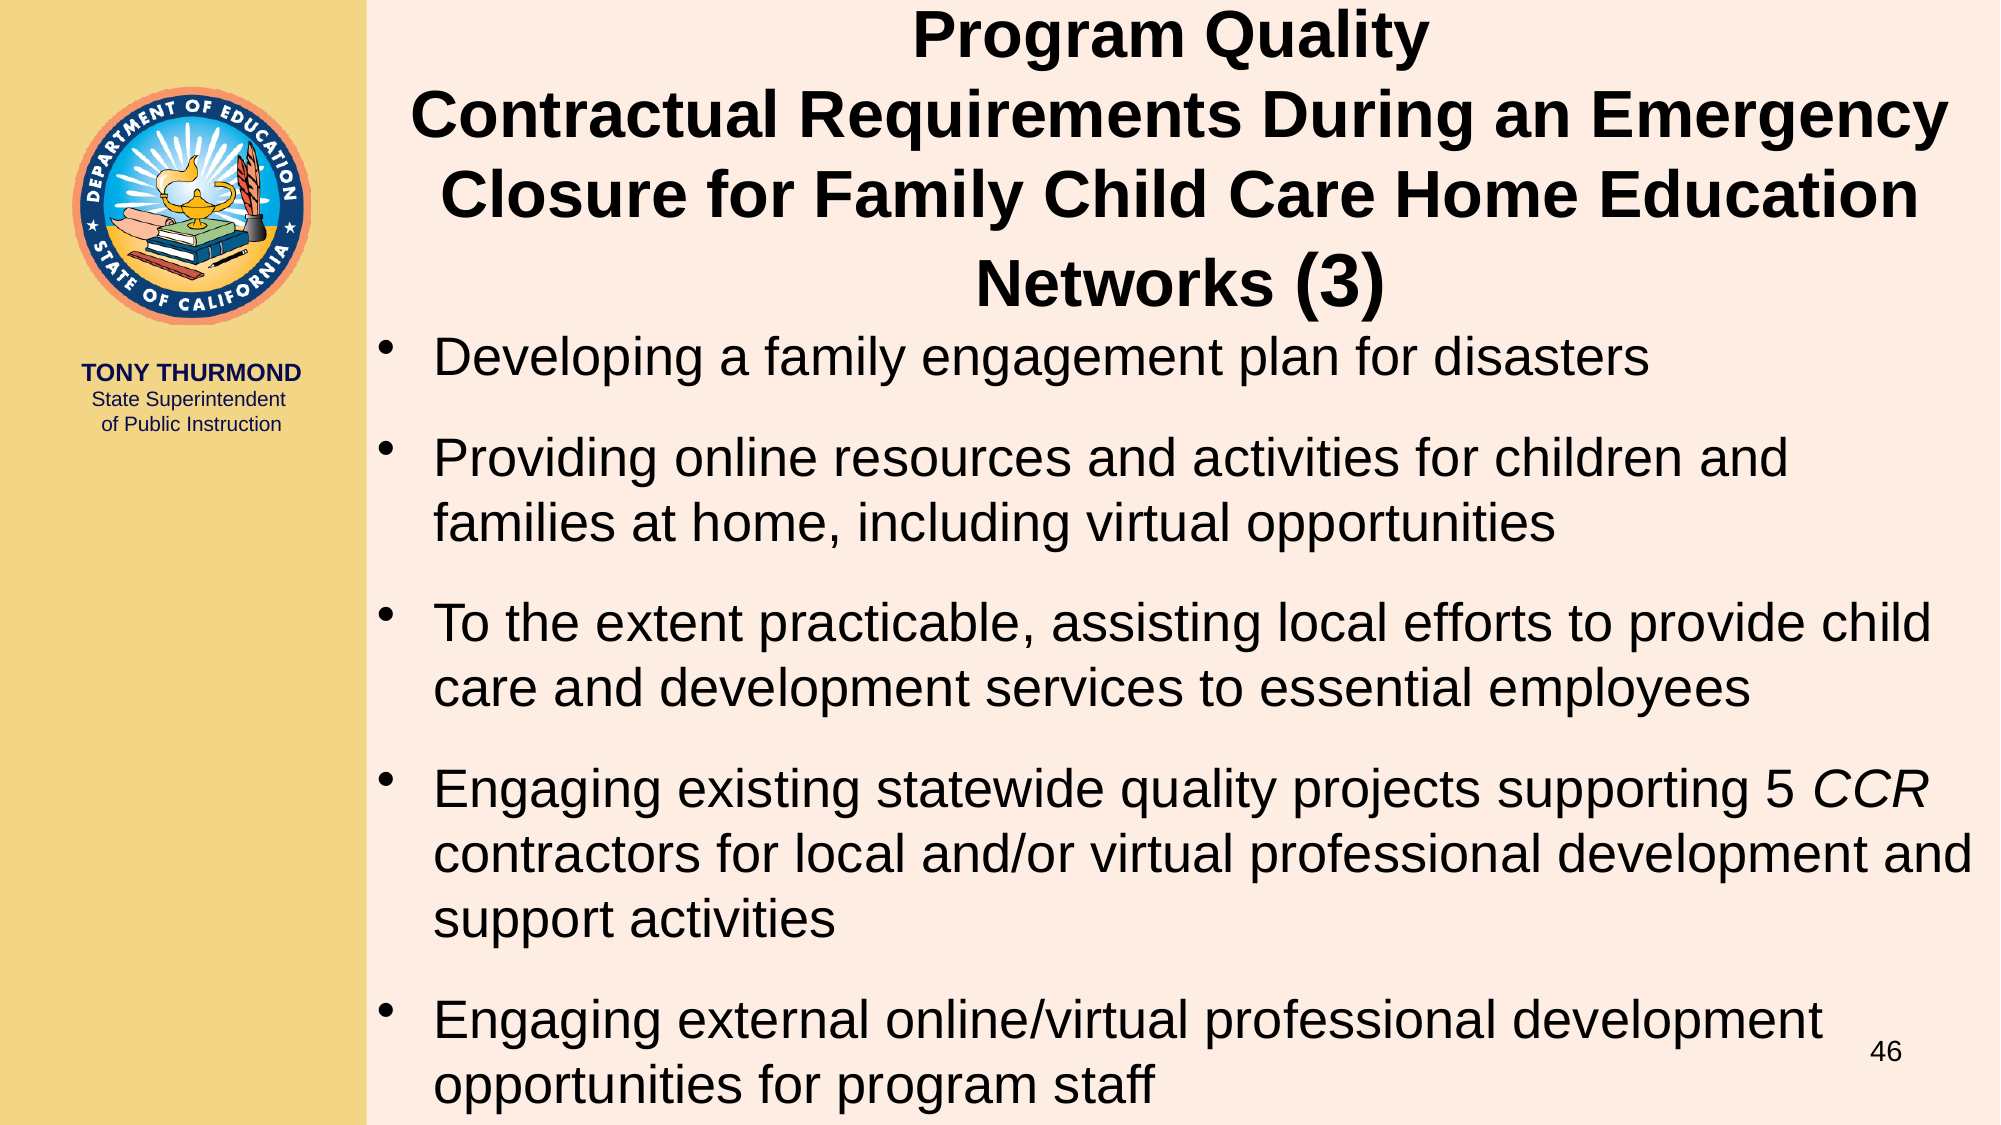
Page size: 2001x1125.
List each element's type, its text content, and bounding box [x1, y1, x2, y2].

title Program Quality Contractual Requirements During an Emergency Closure for Family Child Care Home Education Networks (3) [361, 24, 2000, 288]
slide_number 46 [1551, 1025, 1918, 1100]
picture [72, 86, 311, 325]
list Developing a family engagement plan for disasters Providing online resources and activities for children and families at home, including virtual opportunities To the extent practicable, assisting local efforts to provide child care and development services to essential employees Engaging existing statewide quality projects supporting 5 CCR contractors for local and/or virtual professional development and support activities Engaging external online/virtual professional development opportunities for program staff [361, 313, 2000, 1093]
